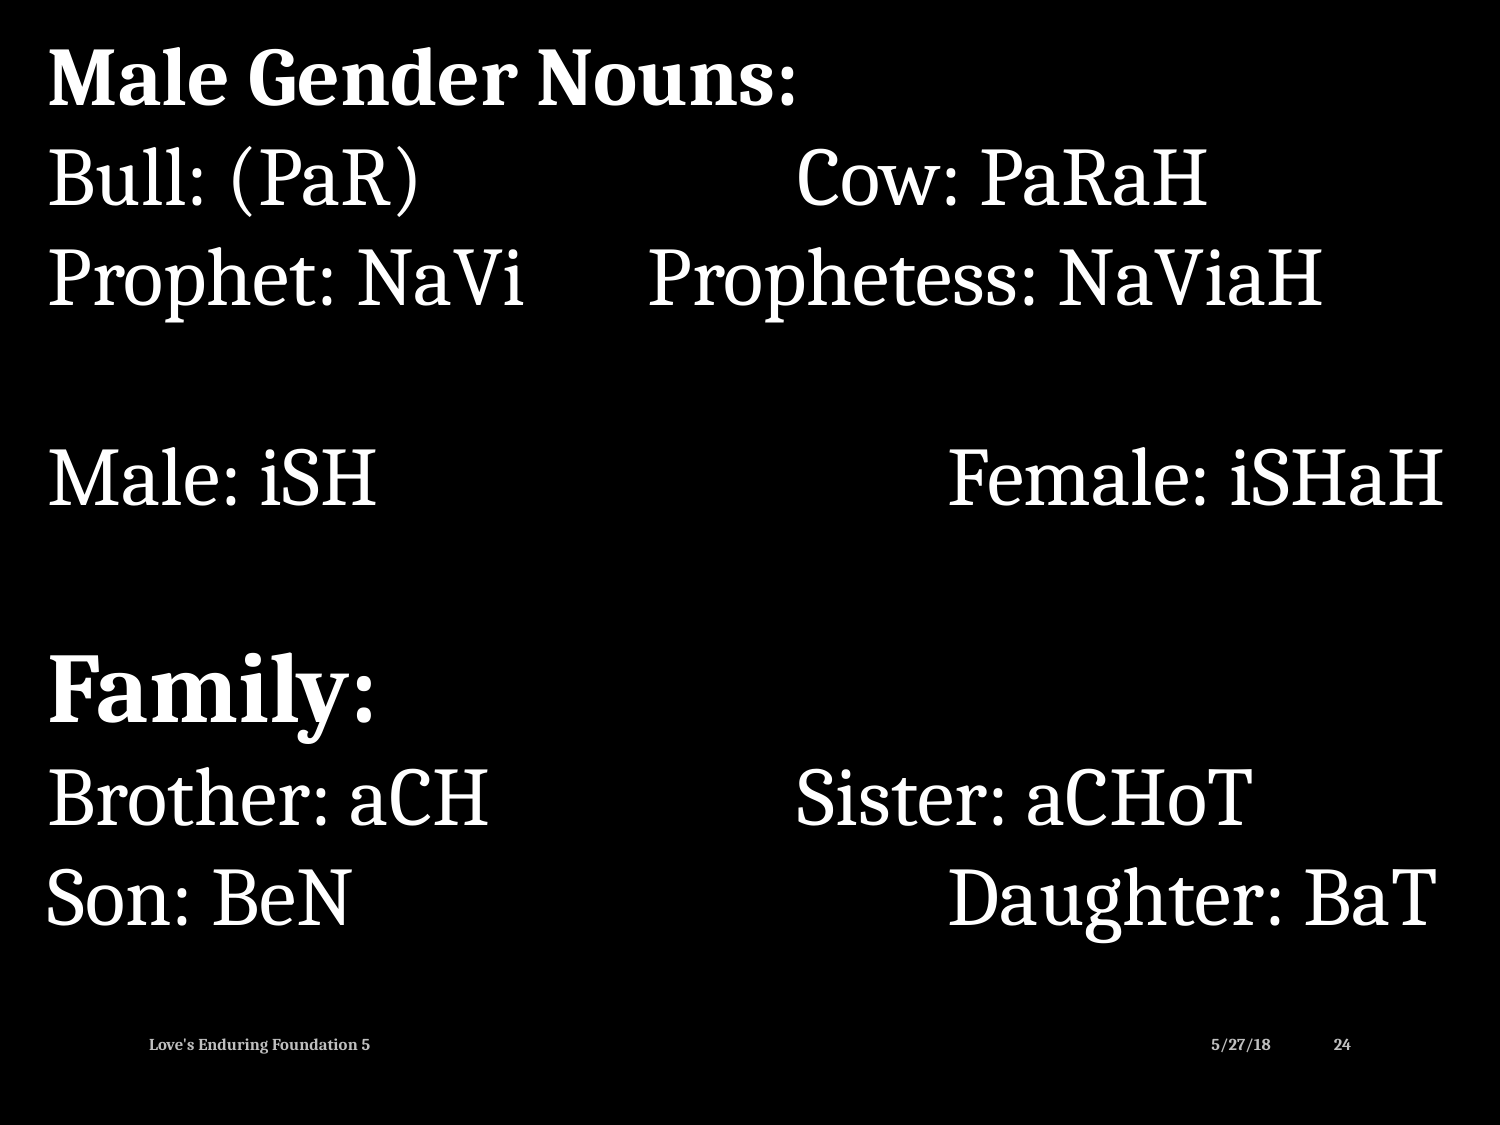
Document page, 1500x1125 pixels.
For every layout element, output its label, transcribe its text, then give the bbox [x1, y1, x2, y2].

text_box Male Gender Nouns: Bull: (PaR) Cow: PaRaH Prophet: NaVi Prophetess: NaViaH Male: iSH Female: iSHaH Family: Brother: aCH Sister: aCHoT Son: BeN Daughter: BaT [33, 15, 1500, 950]
footer Love's Enduring Foundation 5 [134, 1013, 1057, 1074]
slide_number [1074, 1013, 1286, 1074]
slide_number 24 [1298, 1013, 1367, 1074]
